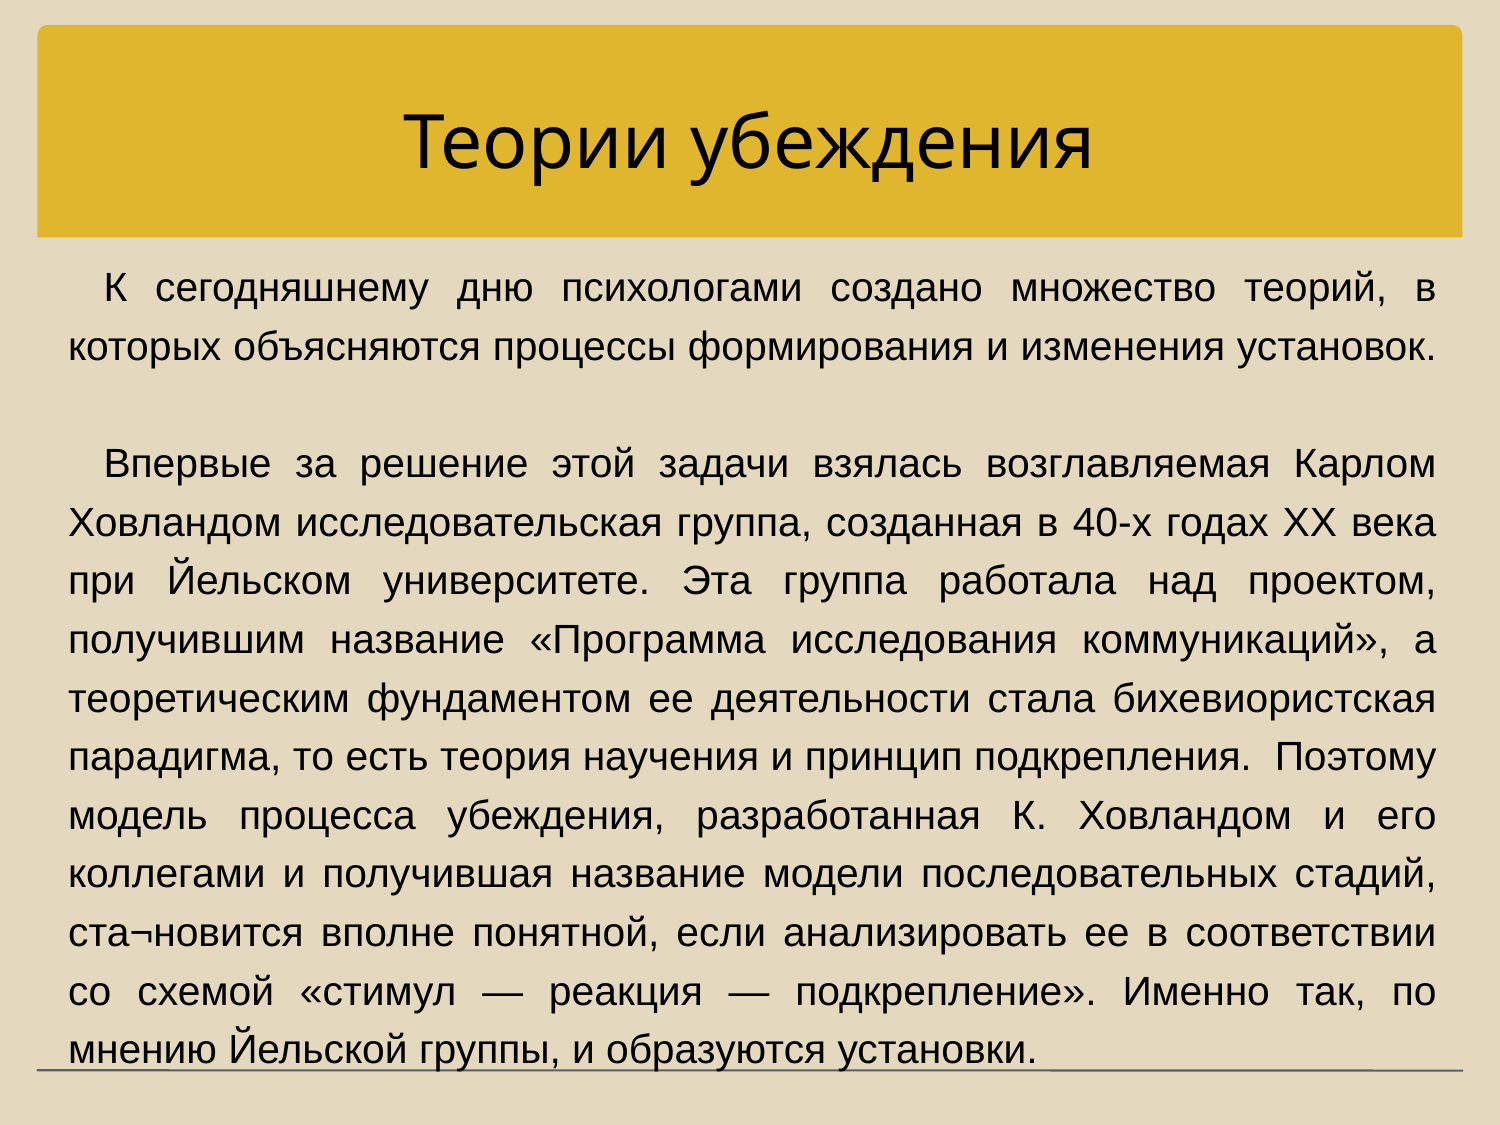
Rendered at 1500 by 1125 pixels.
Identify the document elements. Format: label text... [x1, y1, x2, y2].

list К сегодняшнему дню психологами создано множество теорий, в которых объясняются процессы формирования и изменения установок. Впервые за решение этой задачи взялась возглавляемая Карлом Ховландом исследовательская группа, созданная в 40-х годах XX века при Йельском университете. Эта группа работала над проектом, получившим название «Программа исследования коммуникаций», а теоретическим фундаментом ее деятельности стала бихевиористская парадигма, то есть теория научения и принцип подкрепления. Поэтому модель процесса убеждения, разработанная К. Ховландом и его коллегами и получившая название модели последовательных стадий, ста¬новится вполне понятной, если анализировать ее в соответствии со схемой «стимул — реакция — подкрепление». Именно так, по мнению Йельской группы, и образуются установки. [53, 243, 1454, 1094]
title Теории убеждения [50, 45, 1450, 233]
